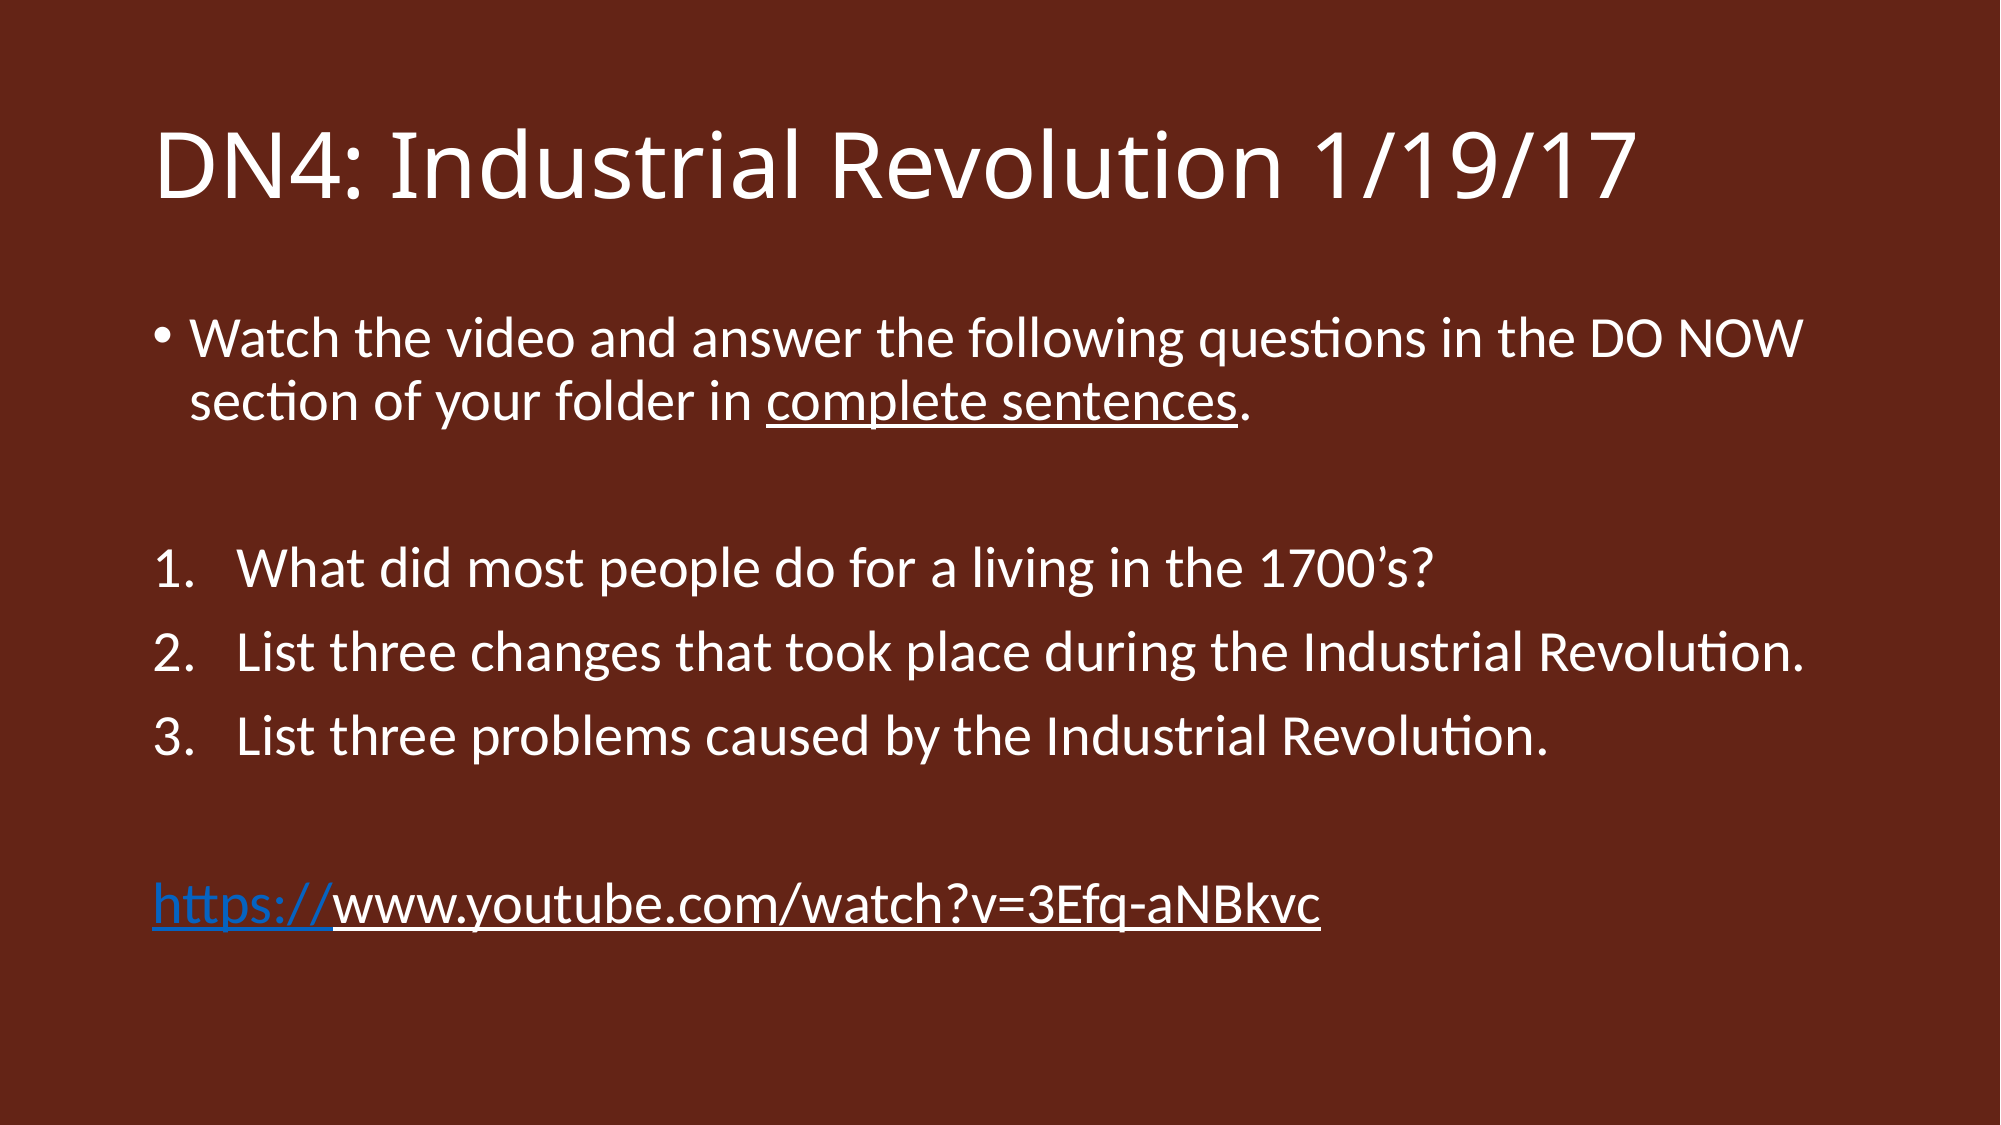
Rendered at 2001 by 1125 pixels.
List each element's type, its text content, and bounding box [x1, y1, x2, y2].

title DN4: Industrial Revolution 1/19/17 [137, 59, 1863, 278]
list Watch the video and answer the following questions in the DO NOW section of your folder in complete sentences. What did most people do for a living in the 1700’s? List three changes that took place during the Industrial Revolution. List three problems caused by the Industrial Revolution. https://www.youtube.com/watch?v=3Efq-aNBkvc [137, 299, 1863, 1014]
